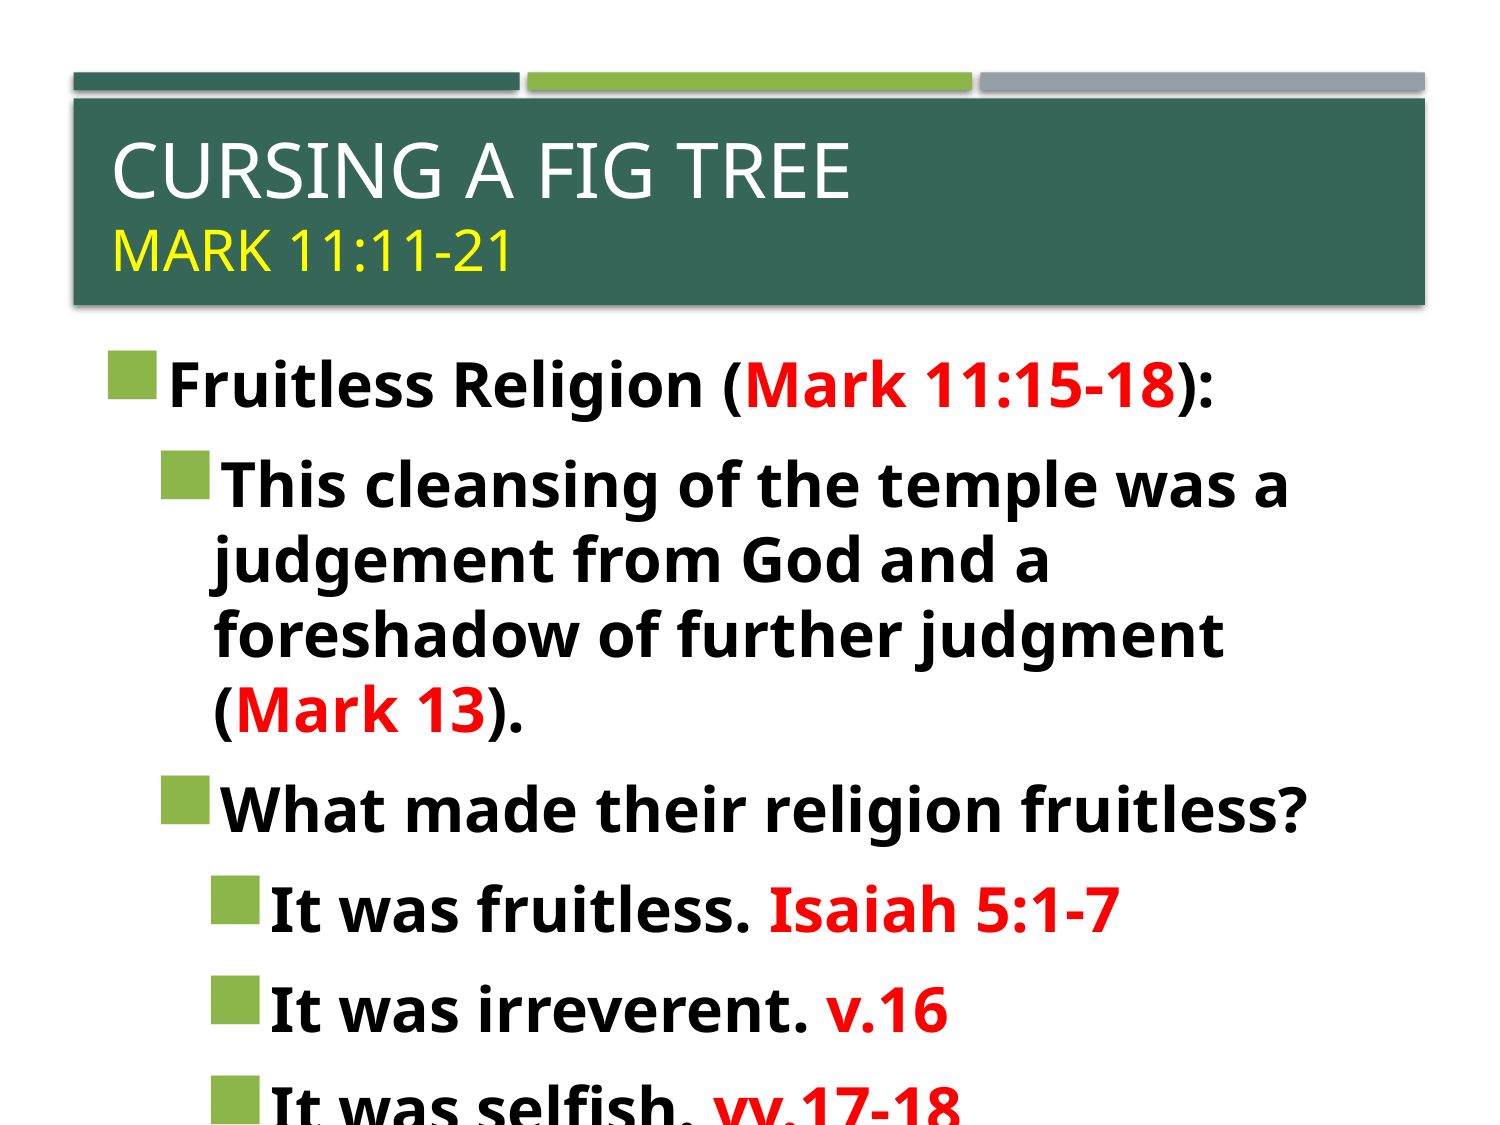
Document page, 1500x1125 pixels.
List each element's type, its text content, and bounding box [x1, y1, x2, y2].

title Cursing a fig tree Mark 11:11-21 [95, 112, 1406, 291]
list Fruitless Religion (Mark 11:15-18): This cleansing of the temple was a judgement from God and a foreshadow of further judgment (Mark 13). What made their religion fruitless? It was fruitless. Isaiah 5:1-7 It was irreverent. v.16 It was selfish. vv.17-18 [95, 365, 1406, 1125]
